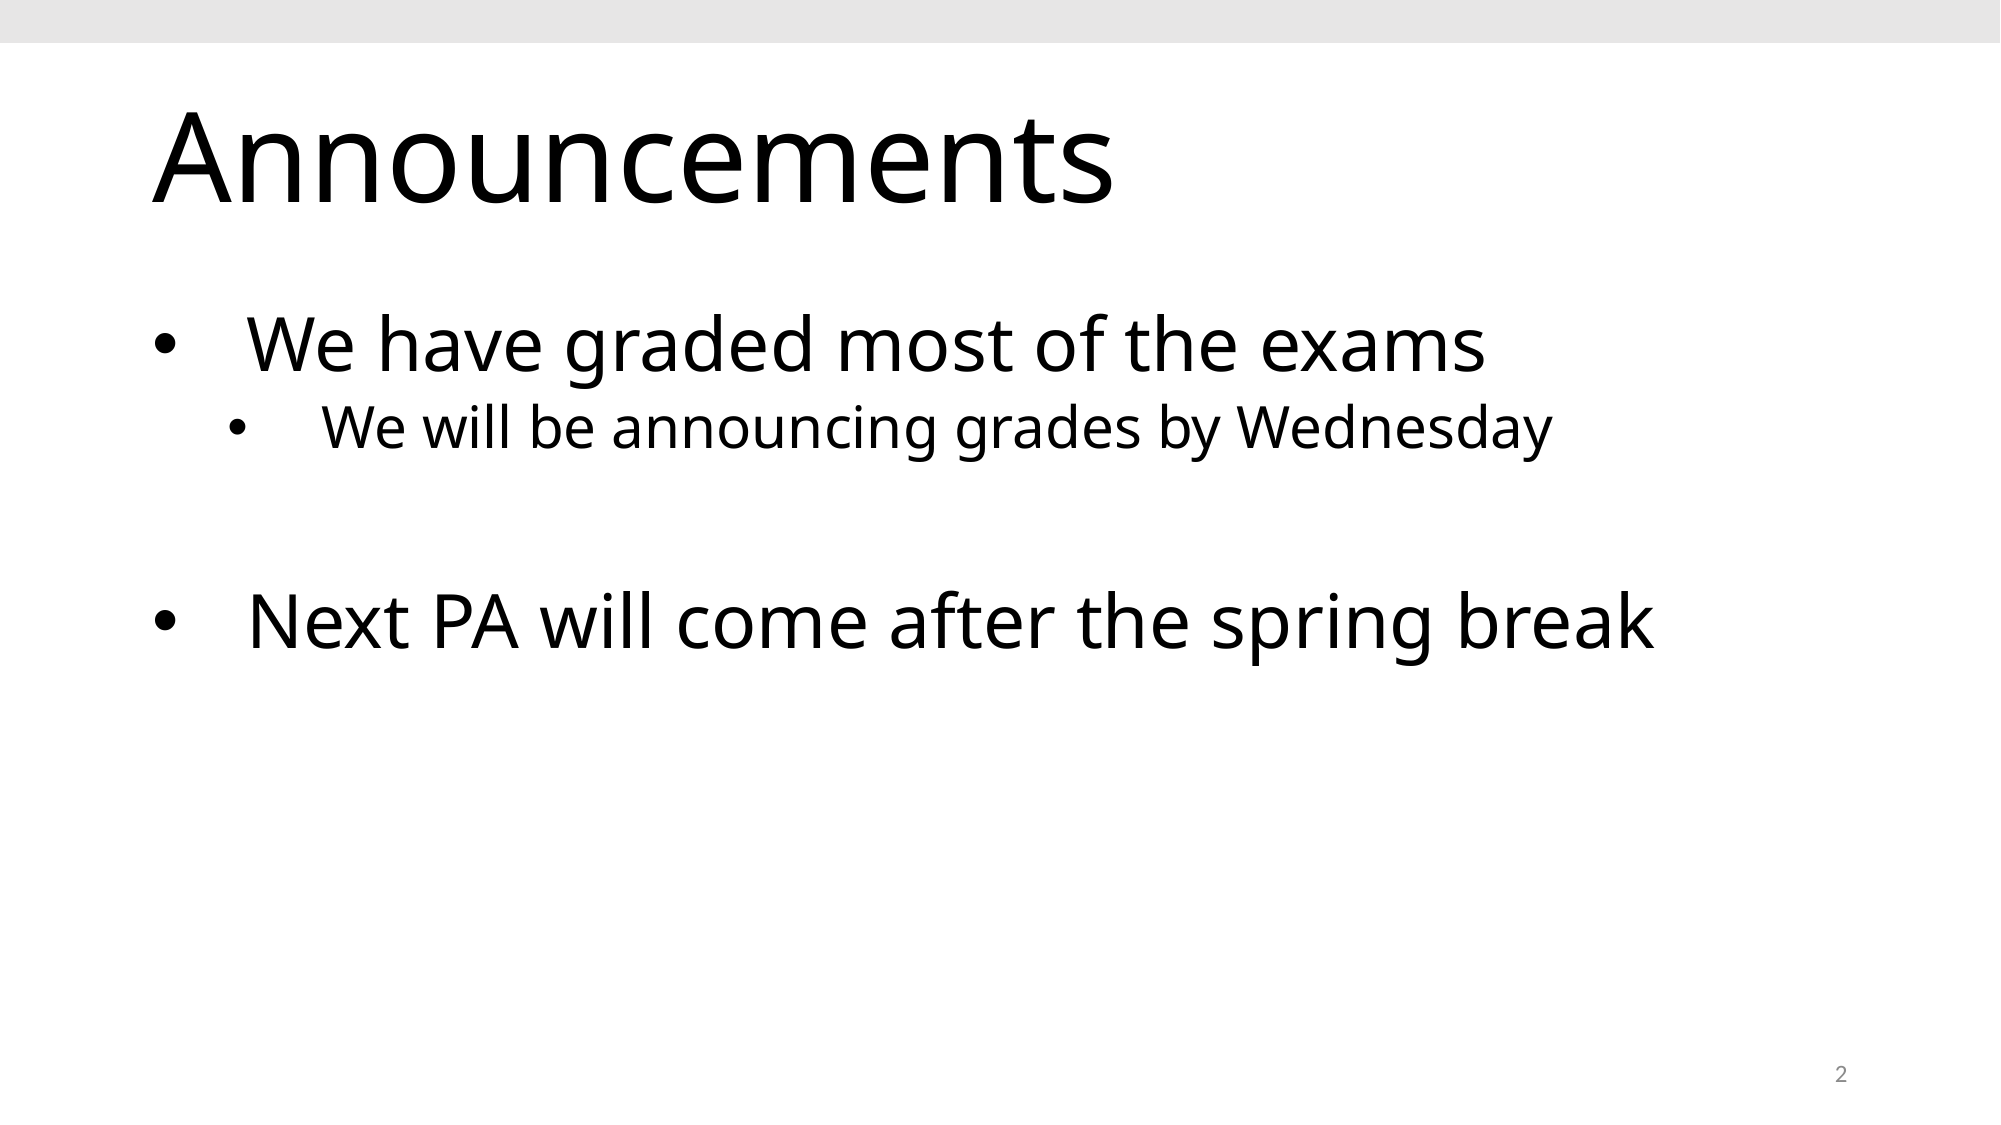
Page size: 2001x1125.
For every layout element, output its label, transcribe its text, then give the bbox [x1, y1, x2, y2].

title Announcements [137, 59, 1863, 237]
slide_number 2 [1412, 1042, 1863, 1103]
text_box [0, 0, 2000, 44]
text_box We have graded most of the exams We will be announcing grades by Wednesday Next PA will come after the spring break [137, 299, 1863, 1014]
